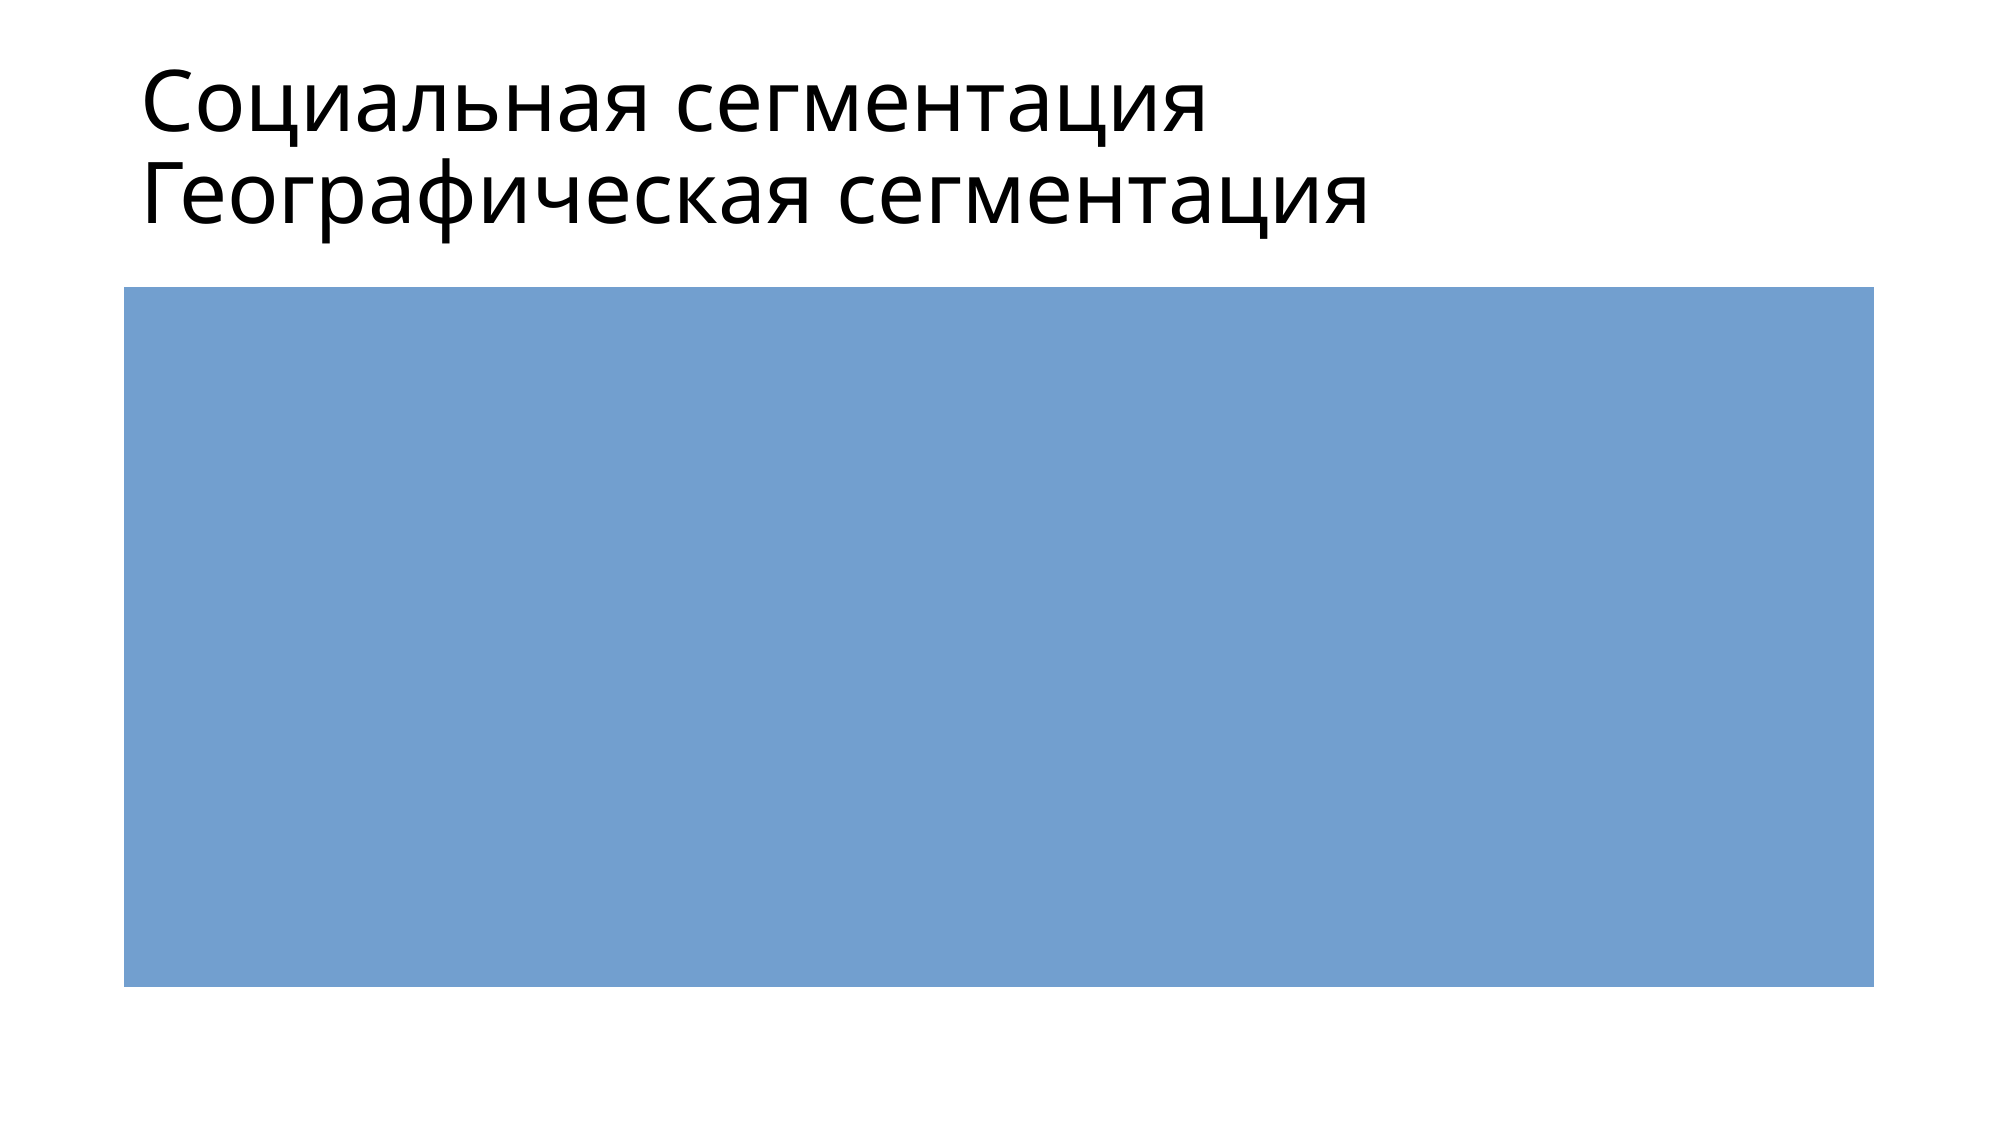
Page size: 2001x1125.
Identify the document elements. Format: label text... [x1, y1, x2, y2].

title Социальная сегментация Географическая сегментация [125, 50, 1876, 250]
